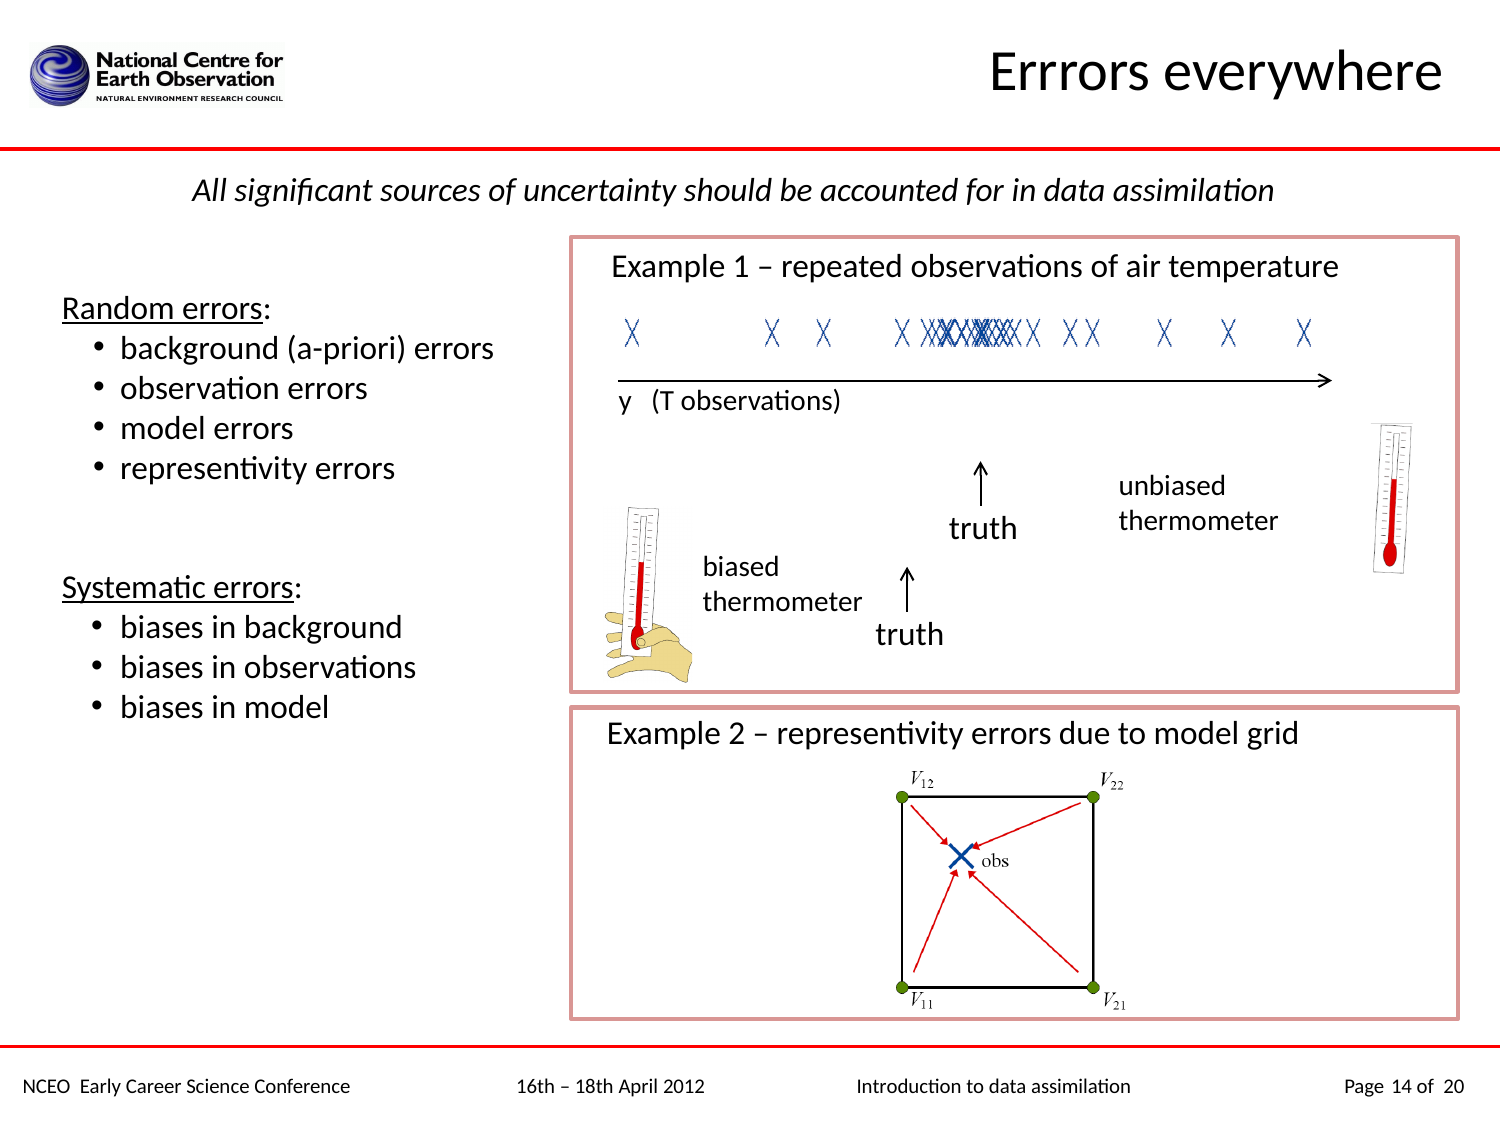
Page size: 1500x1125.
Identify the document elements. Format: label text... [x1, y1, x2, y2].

text_box [569, 235, 1460, 694]
picture [29, 42, 285, 108]
text_box y (T observations) [603, 373, 857, 424]
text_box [933, 423, 1413, 574]
title Errrors everywhere [289, 21, 1459, 114]
text_box All significant sources of uncertainty should be accounted for in data assimilation [177, 161, 1292, 216]
text_box Random errors: background (a-priori) errors observation errors model errors representivity errors Systematic errors: biases in background biases in observations biases in model [47, 278, 510, 778]
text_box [570, 703, 1459, 1020]
picture [621, 315, 1312, 356]
text_box Example 1 – repeated observations of air temperature [596, 237, 1363, 292]
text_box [603, 506, 961, 684]
